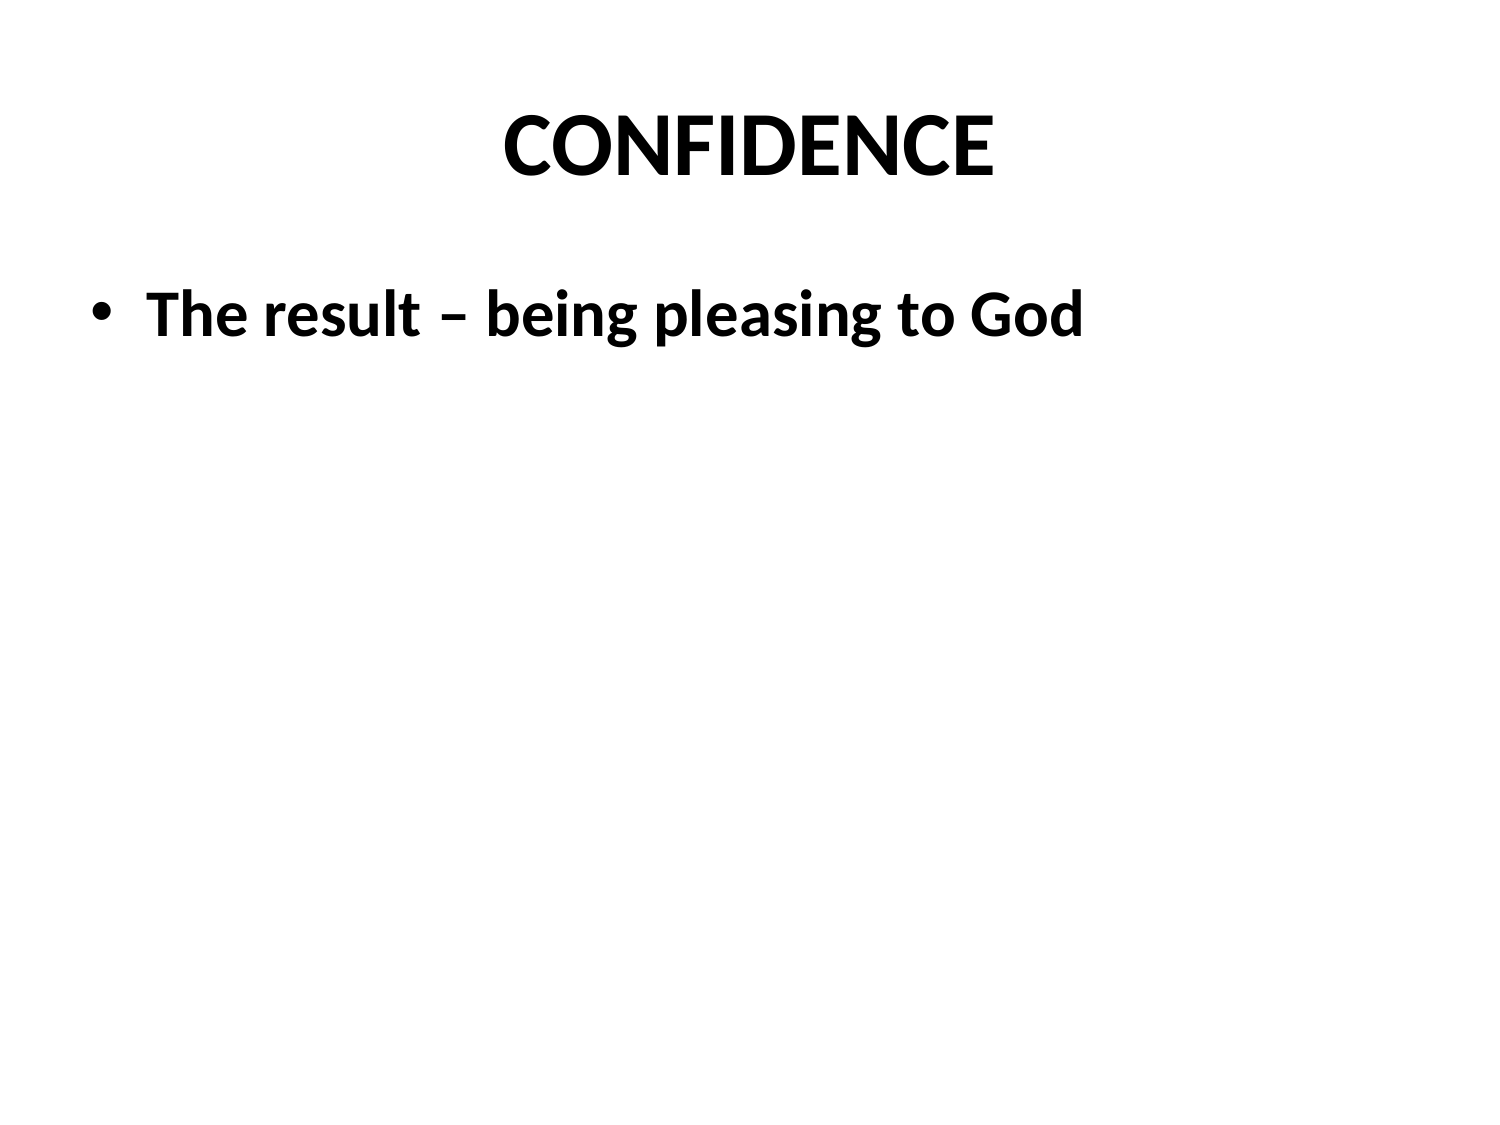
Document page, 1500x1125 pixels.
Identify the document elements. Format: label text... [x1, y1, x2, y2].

title CONFIDENCE [75, 45, 1425, 233]
list The result – being pleasing to God [75, 262, 1425, 1088]
